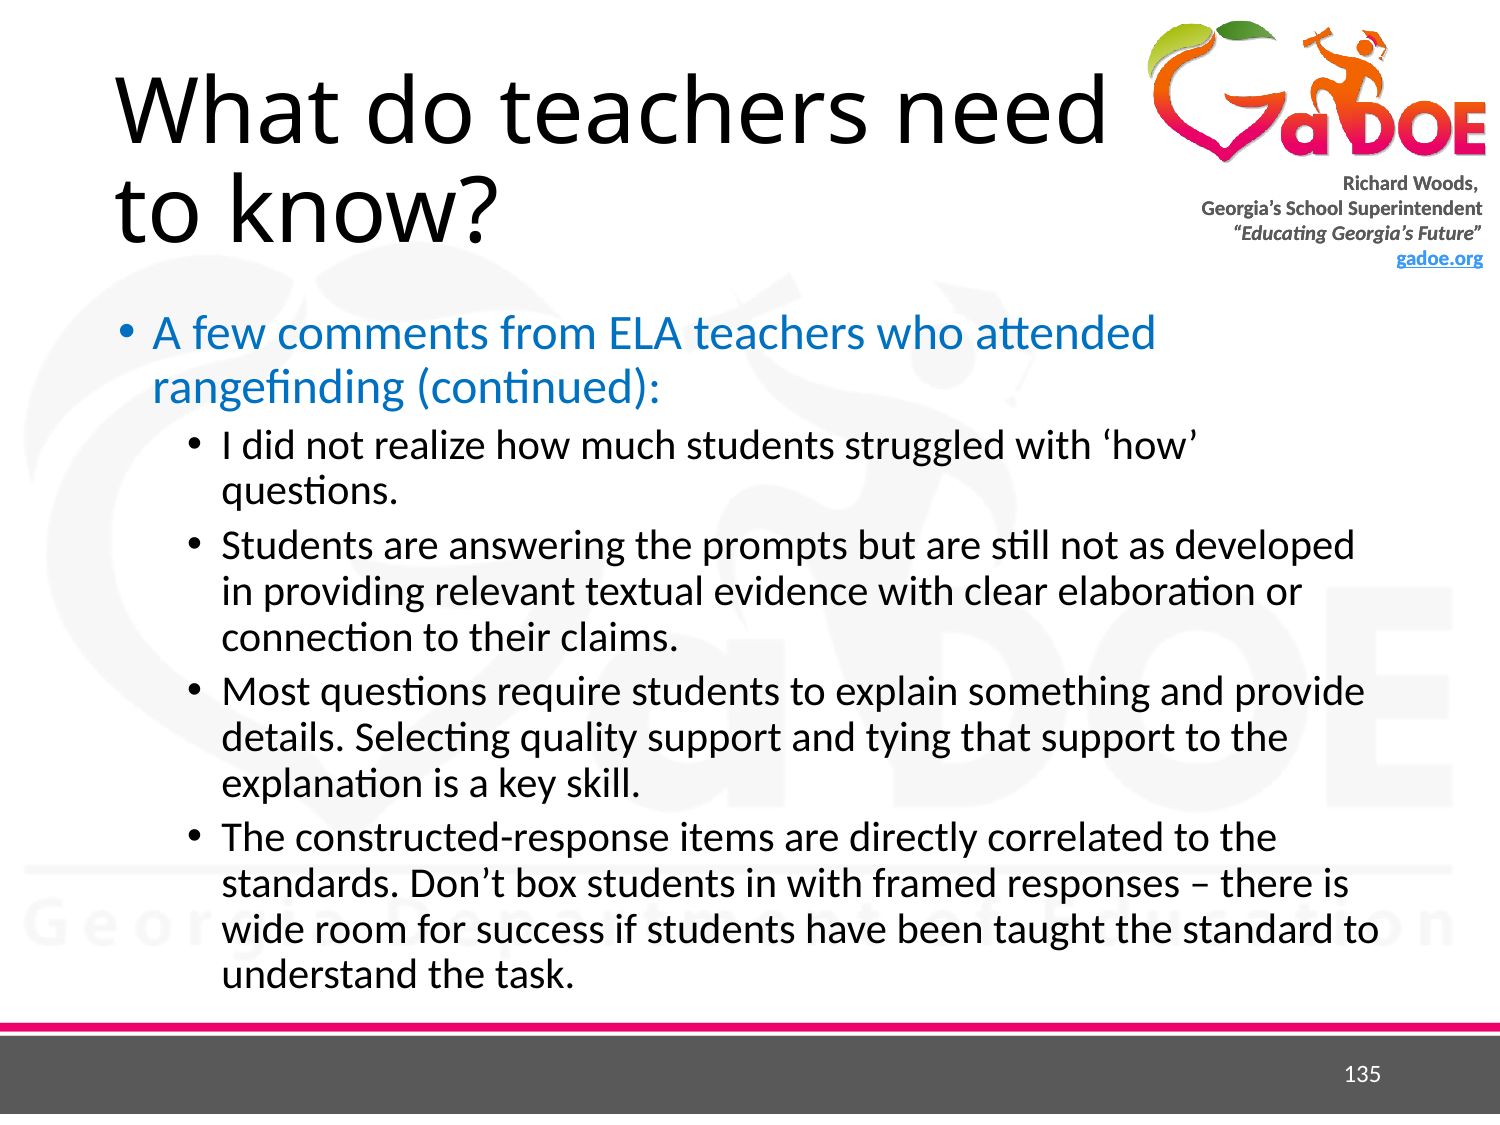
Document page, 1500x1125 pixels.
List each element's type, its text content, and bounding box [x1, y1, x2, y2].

picture [19, 235, 1473, 980]
picture [1135, 8, 1499, 164]
list A few comments from ELA teachers who attended rangefinding (continued): I did not realize how much students struggled with ‘how’ questions. Students are answering the prompts but are still not as developed in providing relevant textual evidence with clear elaboration or connection to their claims. Most questions require students to explain something and provide details. Selecting quality support and tying that support to the explanation is a key skill. The constructed-response items are directly correlated to the standards. Don’t box students in with framed responses – there is wide room for success if students have been taught the standard to understand the task. [103, 299, 1397, 1014]
slide_number 135 [1059, 1042, 1397, 1103]
title What do teachers need to know? [99, 54, 1136, 273]
